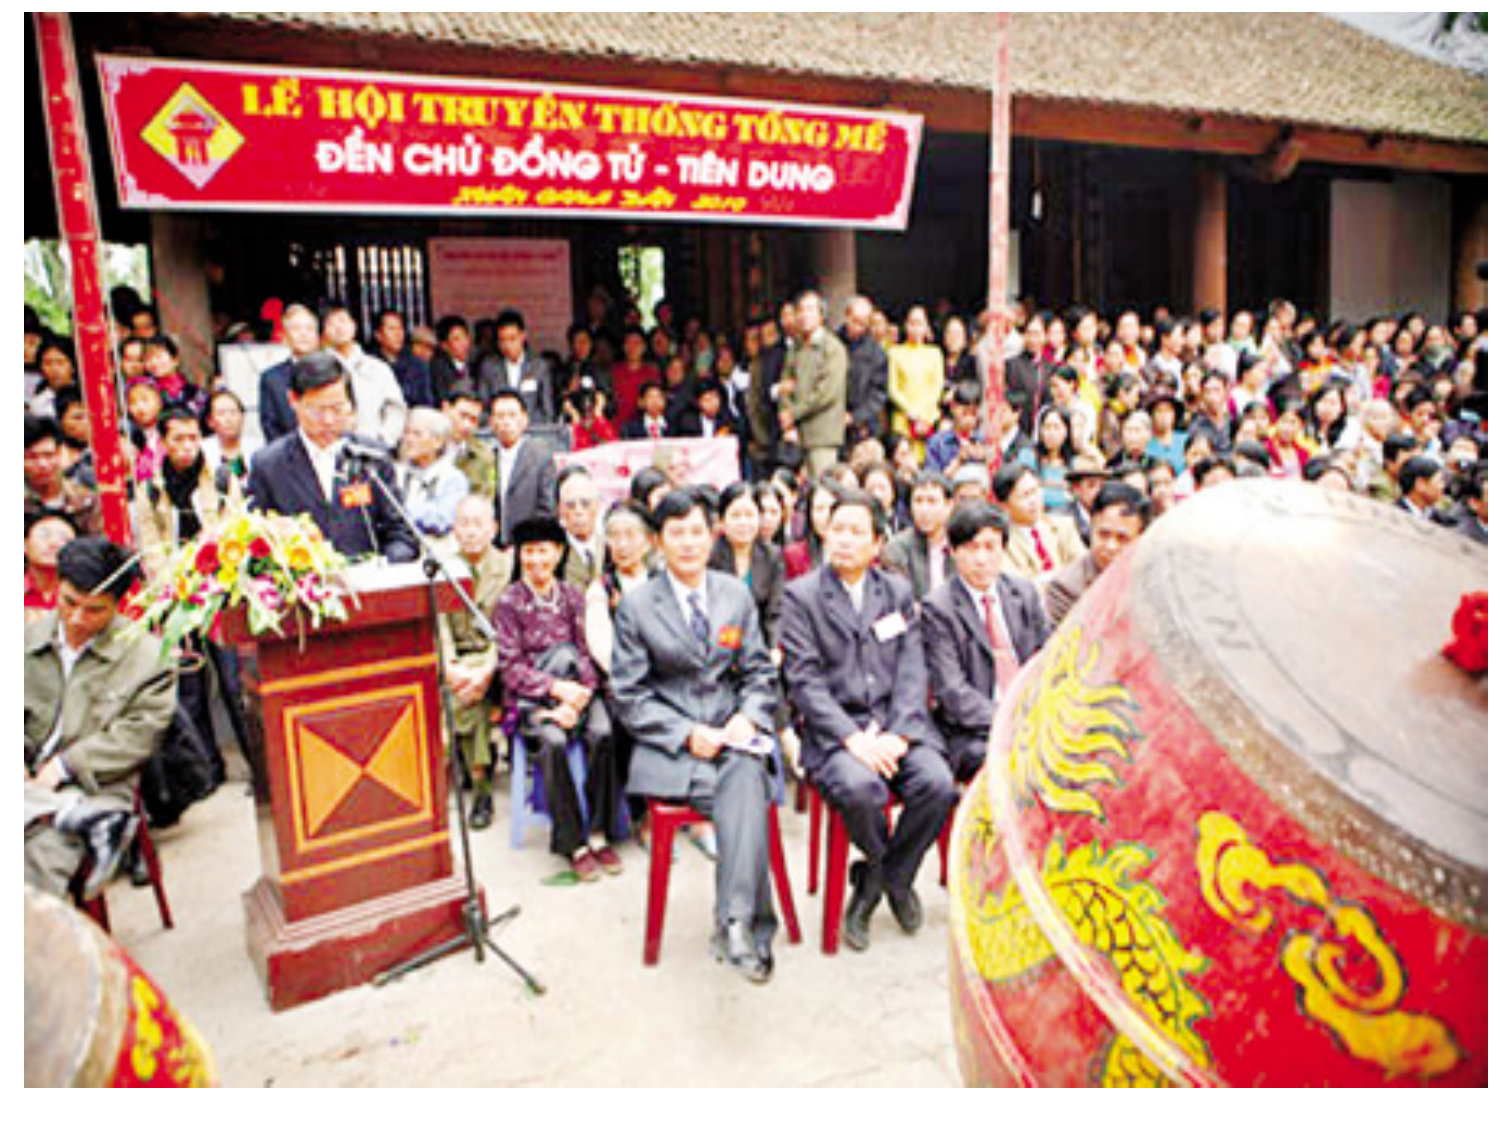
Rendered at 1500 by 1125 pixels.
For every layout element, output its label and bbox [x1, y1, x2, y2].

list [24, 12, 1488, 1088]
